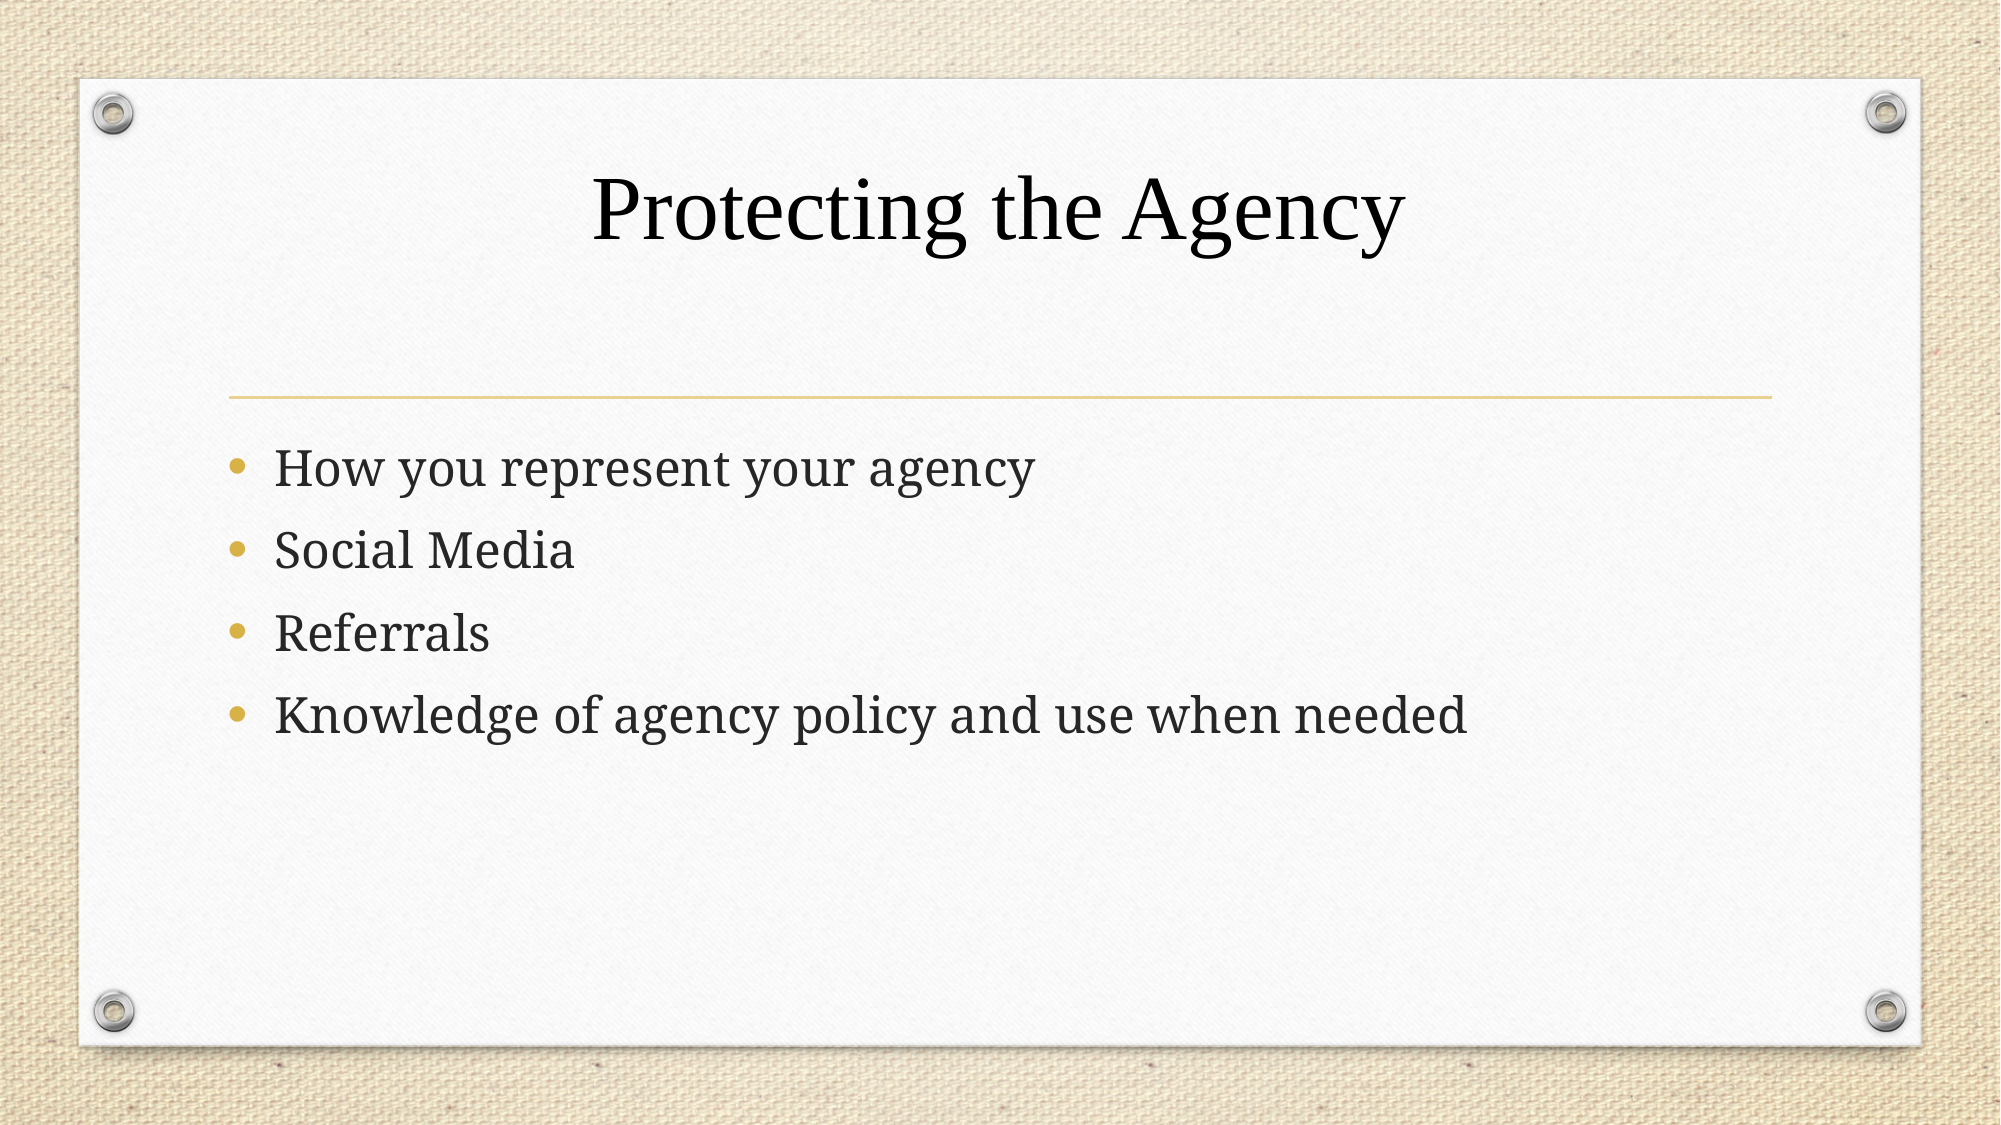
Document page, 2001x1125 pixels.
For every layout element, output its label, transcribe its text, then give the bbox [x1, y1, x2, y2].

picture [0, 0, 2001, 1125]
title Protecting the Agency [131, 130, 1869, 275]
list How you represent your agency Social Media Referrals Knowledge of agency policy and use when needed [212, 428, 1788, 964]
